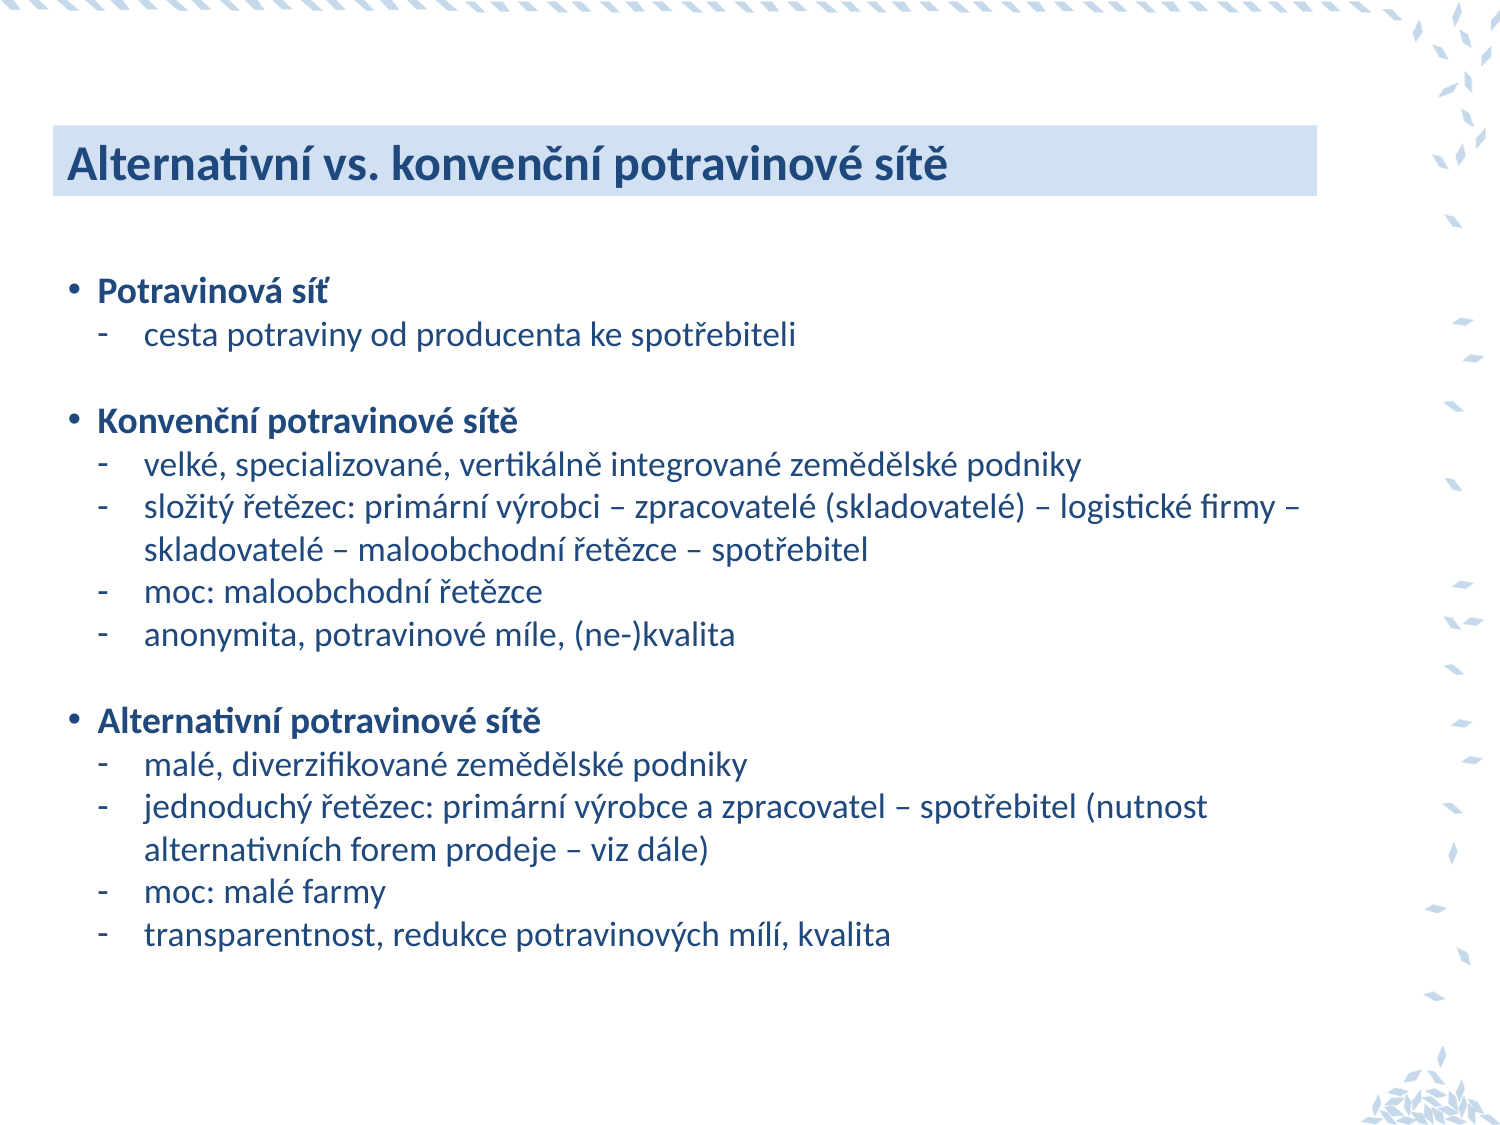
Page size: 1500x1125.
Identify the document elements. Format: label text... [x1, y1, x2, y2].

picture [0, 0, 1500, 1125]
text_box Potravinová síť cesta potraviny od producenta ke spotřebiteli Konvenční potravinové sítě velké, specializované, vertikálně integrované zemědělské podniky složitý řetězec: primární výrobci – zpracovatelé (skladovatelé) – logistické firmy – skladovatelé – maloobchodní řetězce – spotřebitel moc: maloobchodní řetězce anonymita, potravinové míle, (ne-)kvalita Alternativní potravinové sítě malé, diverzifikované zemědělské podniky jednoduchý řetězec: primární výrobce a zpracovatel – spotřebitel (nutnost alternativních forem prodeje – viz dále) moc: malé farmy transparentnost, redukce potravinových mílí, kvalita [51, 230, 1402, 990]
text_box Alternativní vs. konvenční potravinové sítě [51, 123, 1319, 198]
